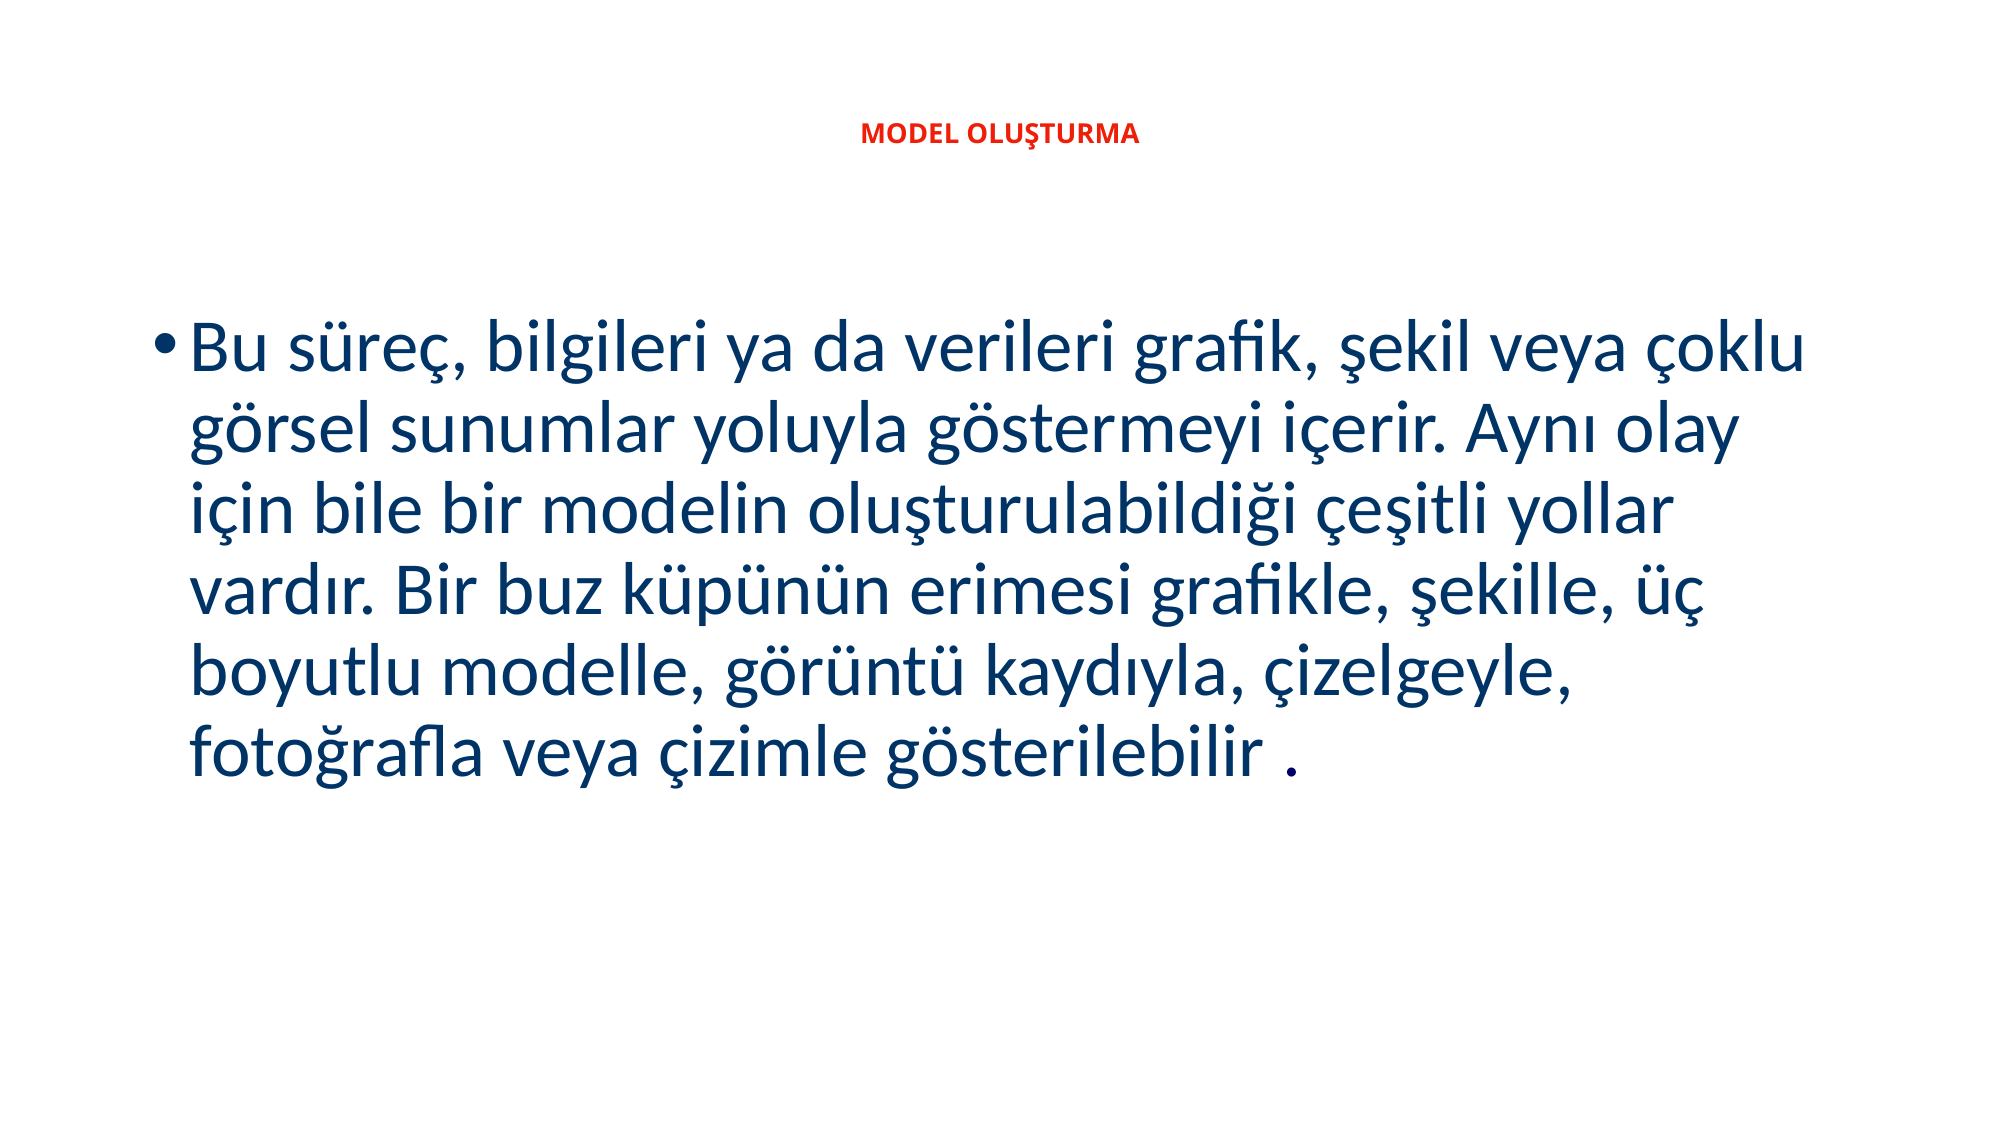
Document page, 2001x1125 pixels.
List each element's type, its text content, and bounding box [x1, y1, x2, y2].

title MODEL OLUŞTURMA [324, 111, 1675, 191]
list Bu süreç, bilgileri ya da verileri grafik, şekil veya çoklu görsel sunumlar yoluyla göstermeyi içerir. Aynı olay için bile bir modelin oluşturulabildiği çeşitli yollar vardır. Bir buz küpünün erimesi grafikle, şekille, üç boyutlu modelle, görüntü kaydıyla, çizelgeyle, fotoğrafla veya çizimle gösterilebilir . [137, 299, 1863, 1014]
